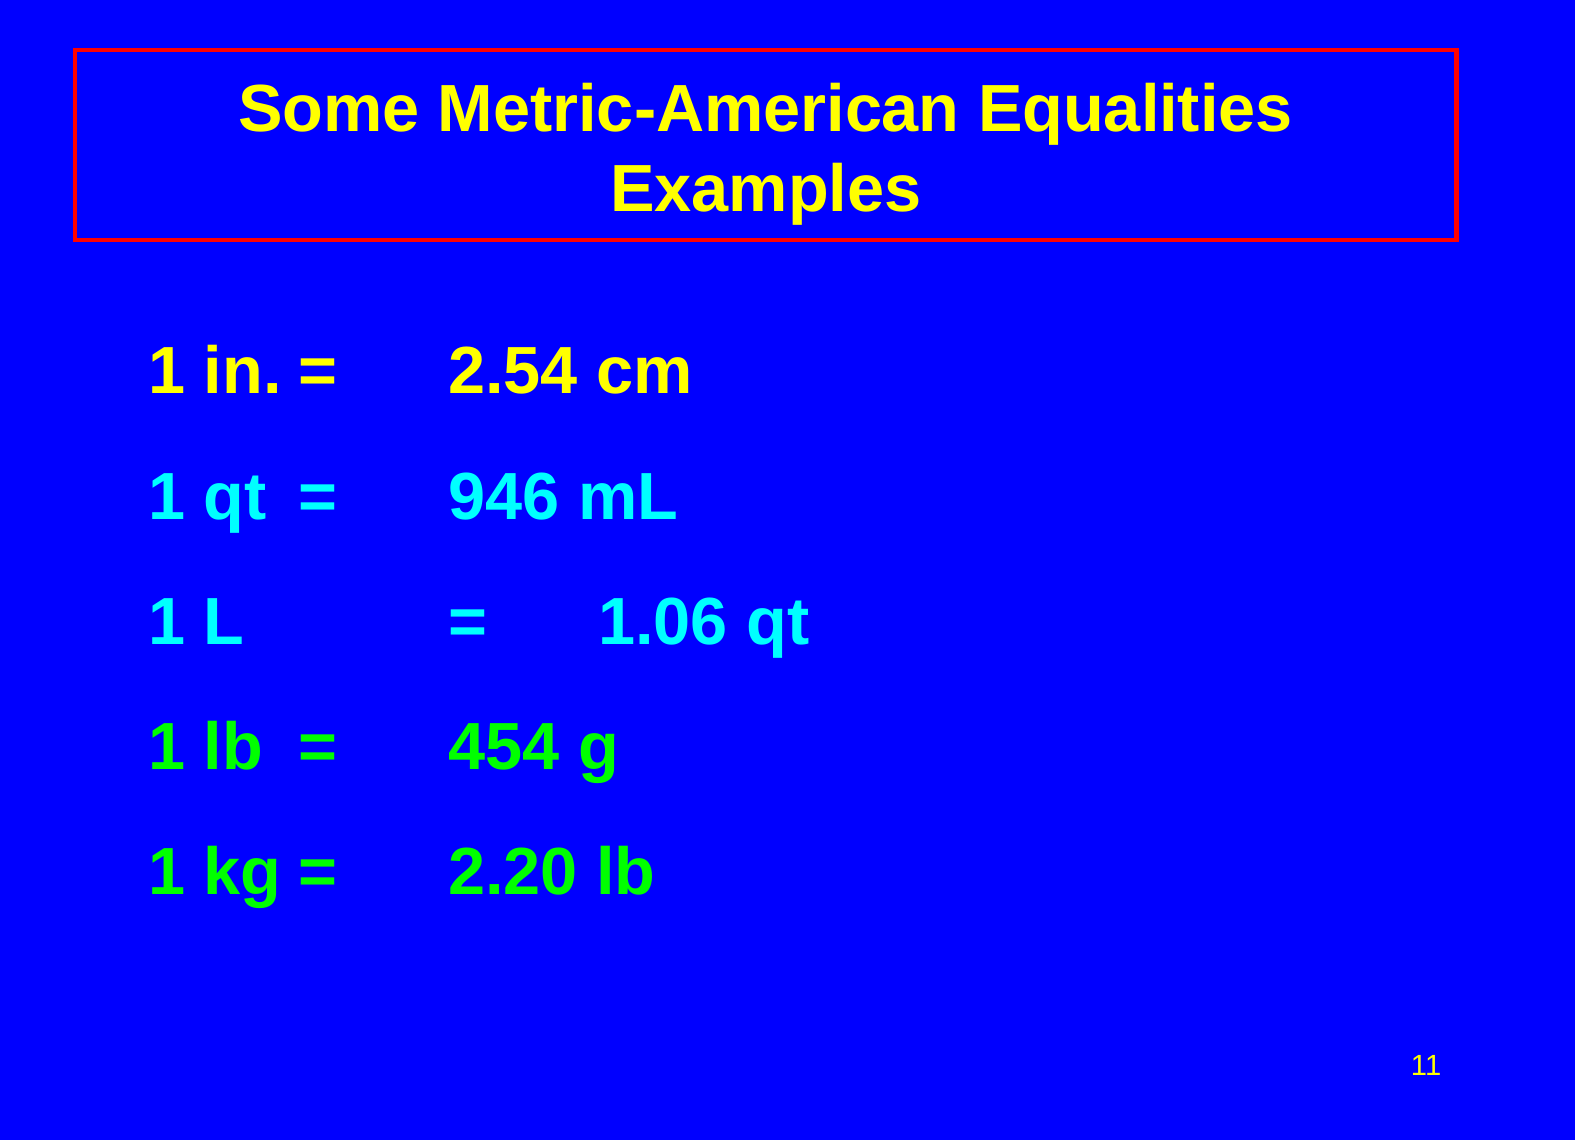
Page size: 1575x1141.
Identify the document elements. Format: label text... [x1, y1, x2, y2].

title Some Metric-American Equalities Examples [74, 49, 1457, 241]
list 1 in. = 2.54 cm 1 qt = 946 mL 1 L = 1.06 qt 1 lb = 454 g 1 kg = 2.20 lb [74, 287, 1457, 1141]
